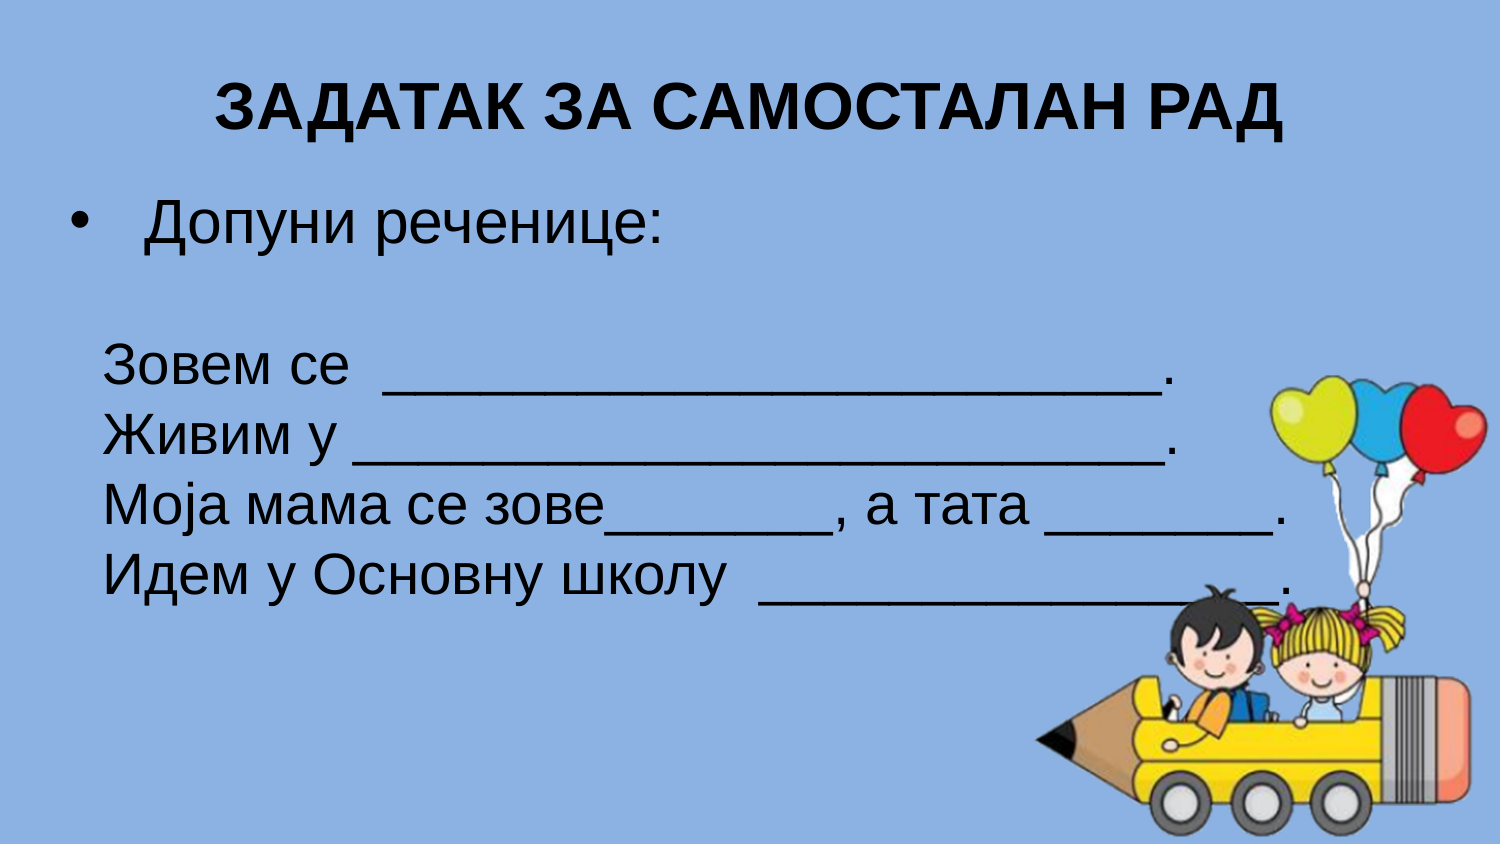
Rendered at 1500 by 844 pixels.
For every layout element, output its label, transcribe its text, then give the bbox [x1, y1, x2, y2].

text_box Допуни реченице: Зовем се ________________________. Живим у _________________________. Моја мама се зове_______, а тата _______. Идем у Основну школу ________________. [55, 173, 1321, 614]
picture [1033, 374, 1490, 839]
text_box ЗАДАТАК ЗА САМОСТАЛАН РАД [180, 55, 1320, 151]
